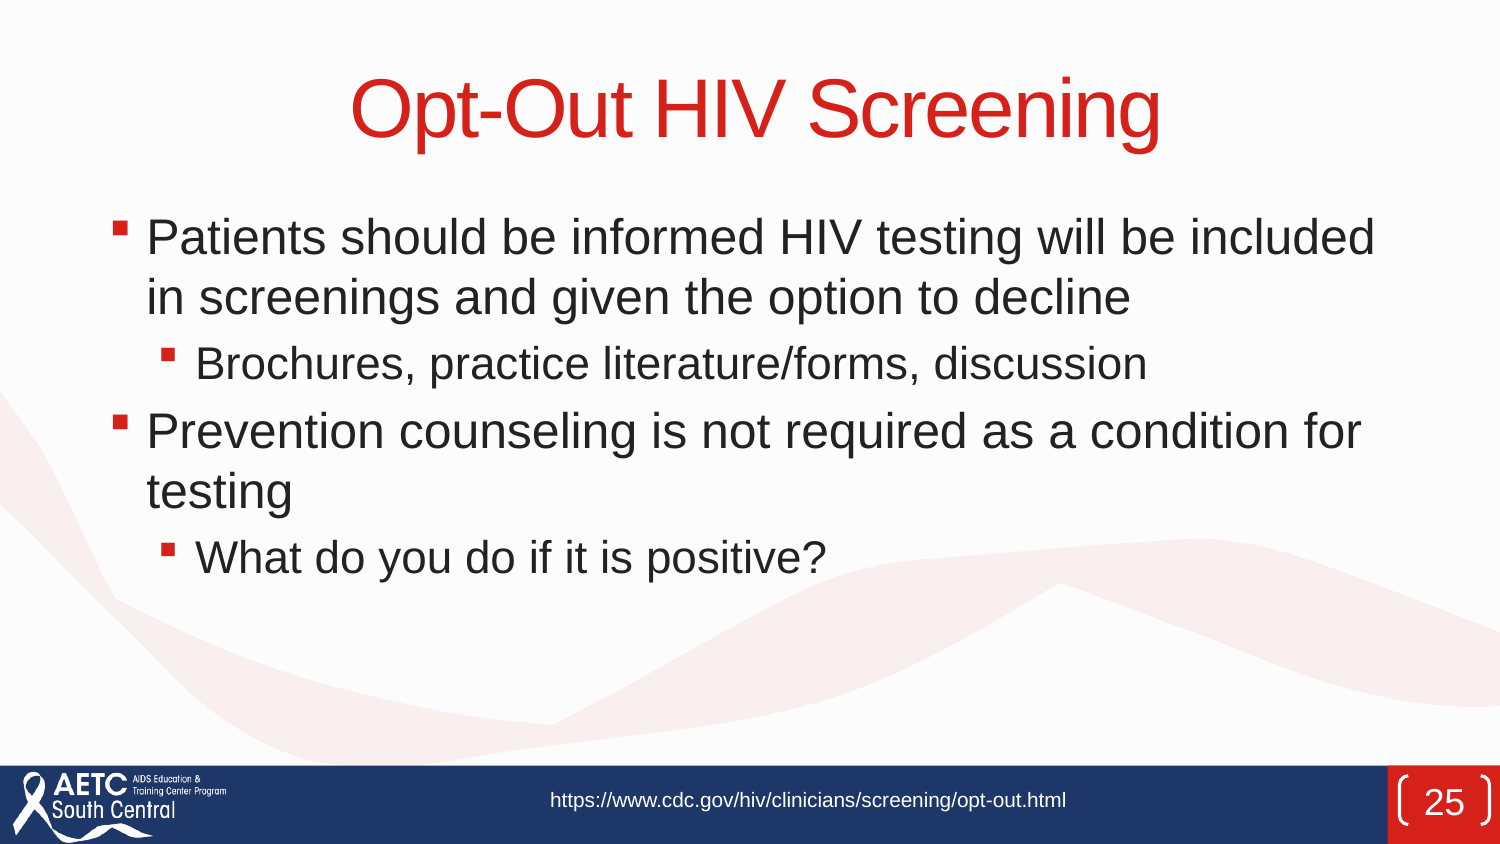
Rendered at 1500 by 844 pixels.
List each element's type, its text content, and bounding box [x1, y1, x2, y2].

list Patients should be informed HIV testing will be included in screenings and given the option to decline Brochures, practice literature/forms, discussion Prevention counseling is not required as a condition for testing What do you do if it is positive? [75, 196, 1440, 735]
picture [12, 770, 227, 844]
text_box https://www.cdc.gov/hiv/clinicians/screening/opt-out.html [235, 778, 1381, 819]
slide_number 25 [1397, 774, 1492, 827]
title Opt-Out HIV Screening [75, 33, 1440, 175]
